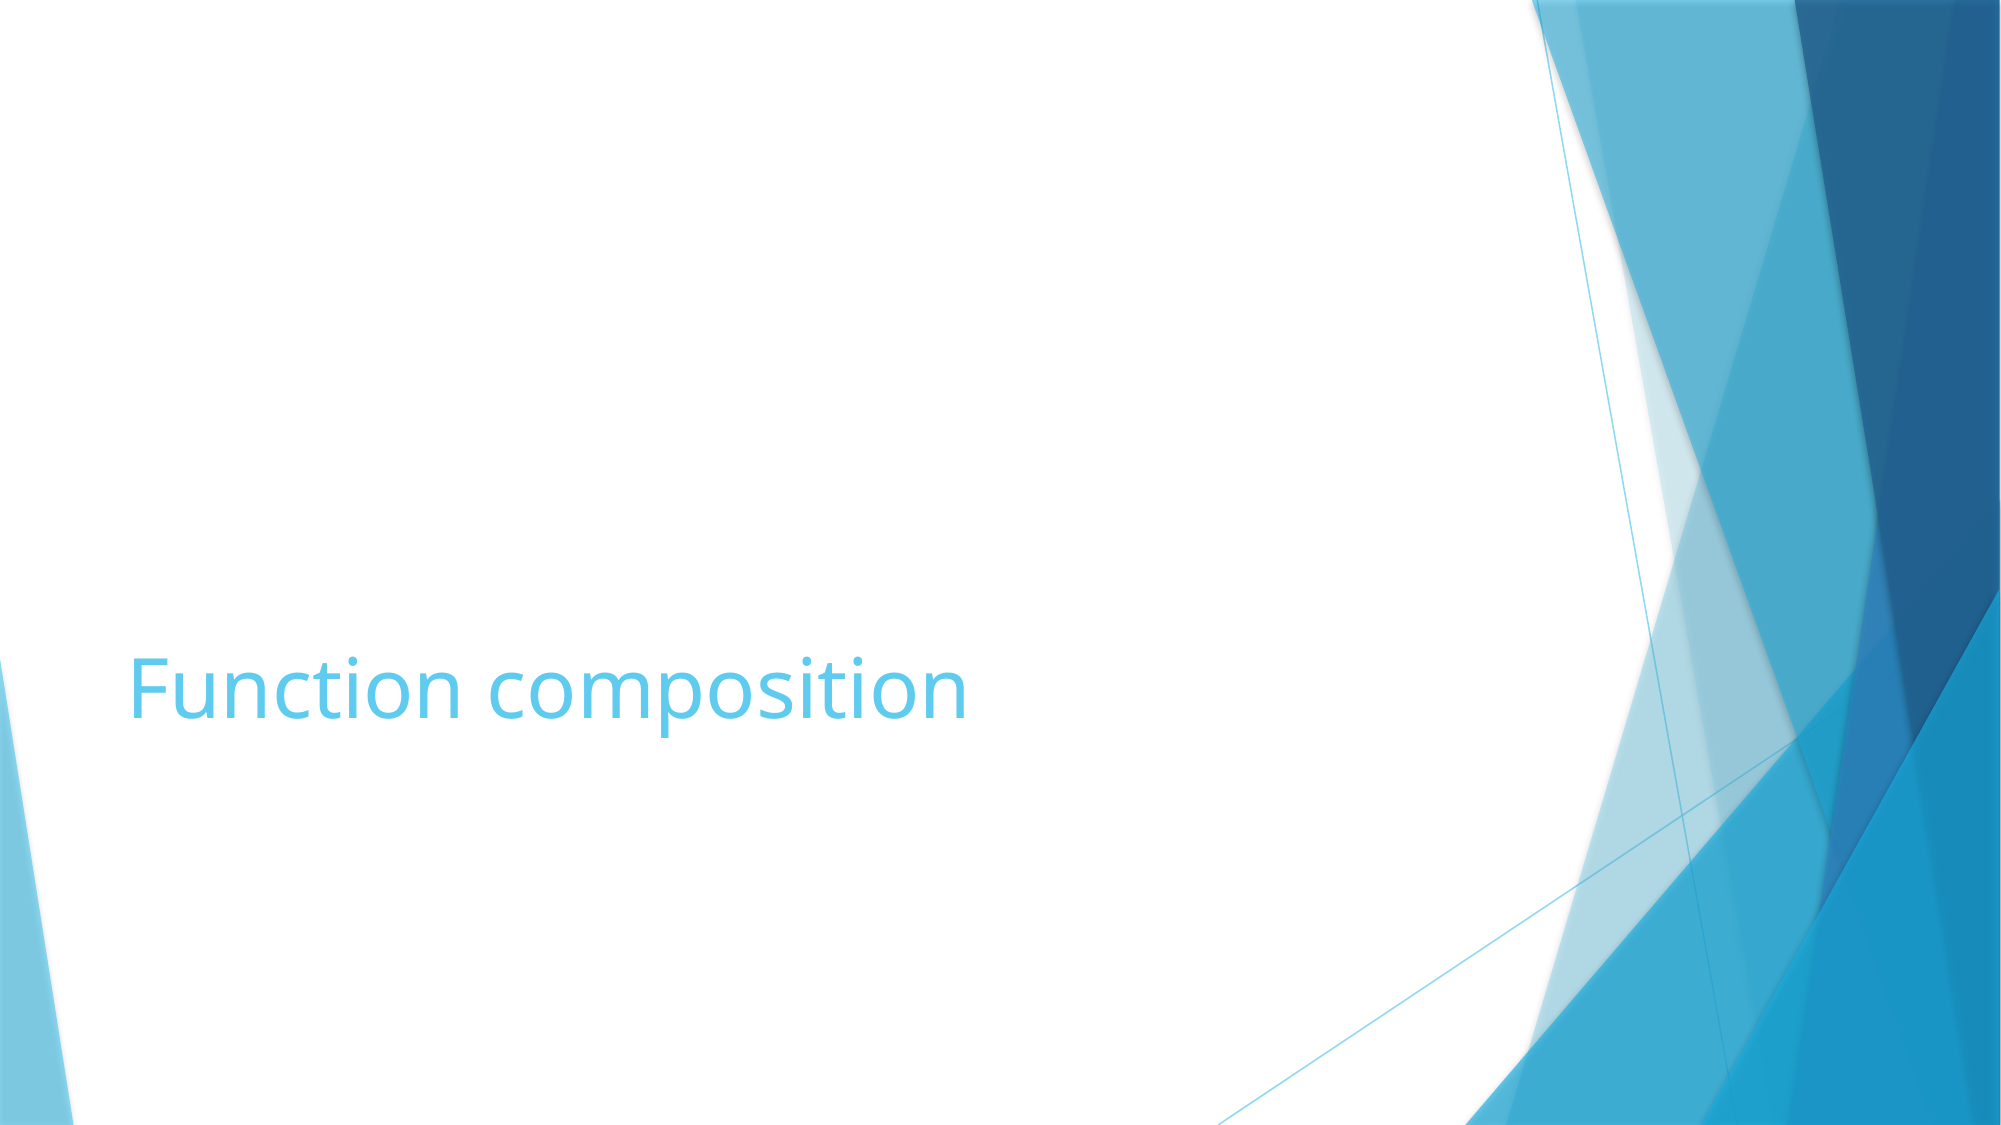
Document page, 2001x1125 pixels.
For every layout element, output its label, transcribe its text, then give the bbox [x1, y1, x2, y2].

title Function composition [111, 443, 1522, 743]
